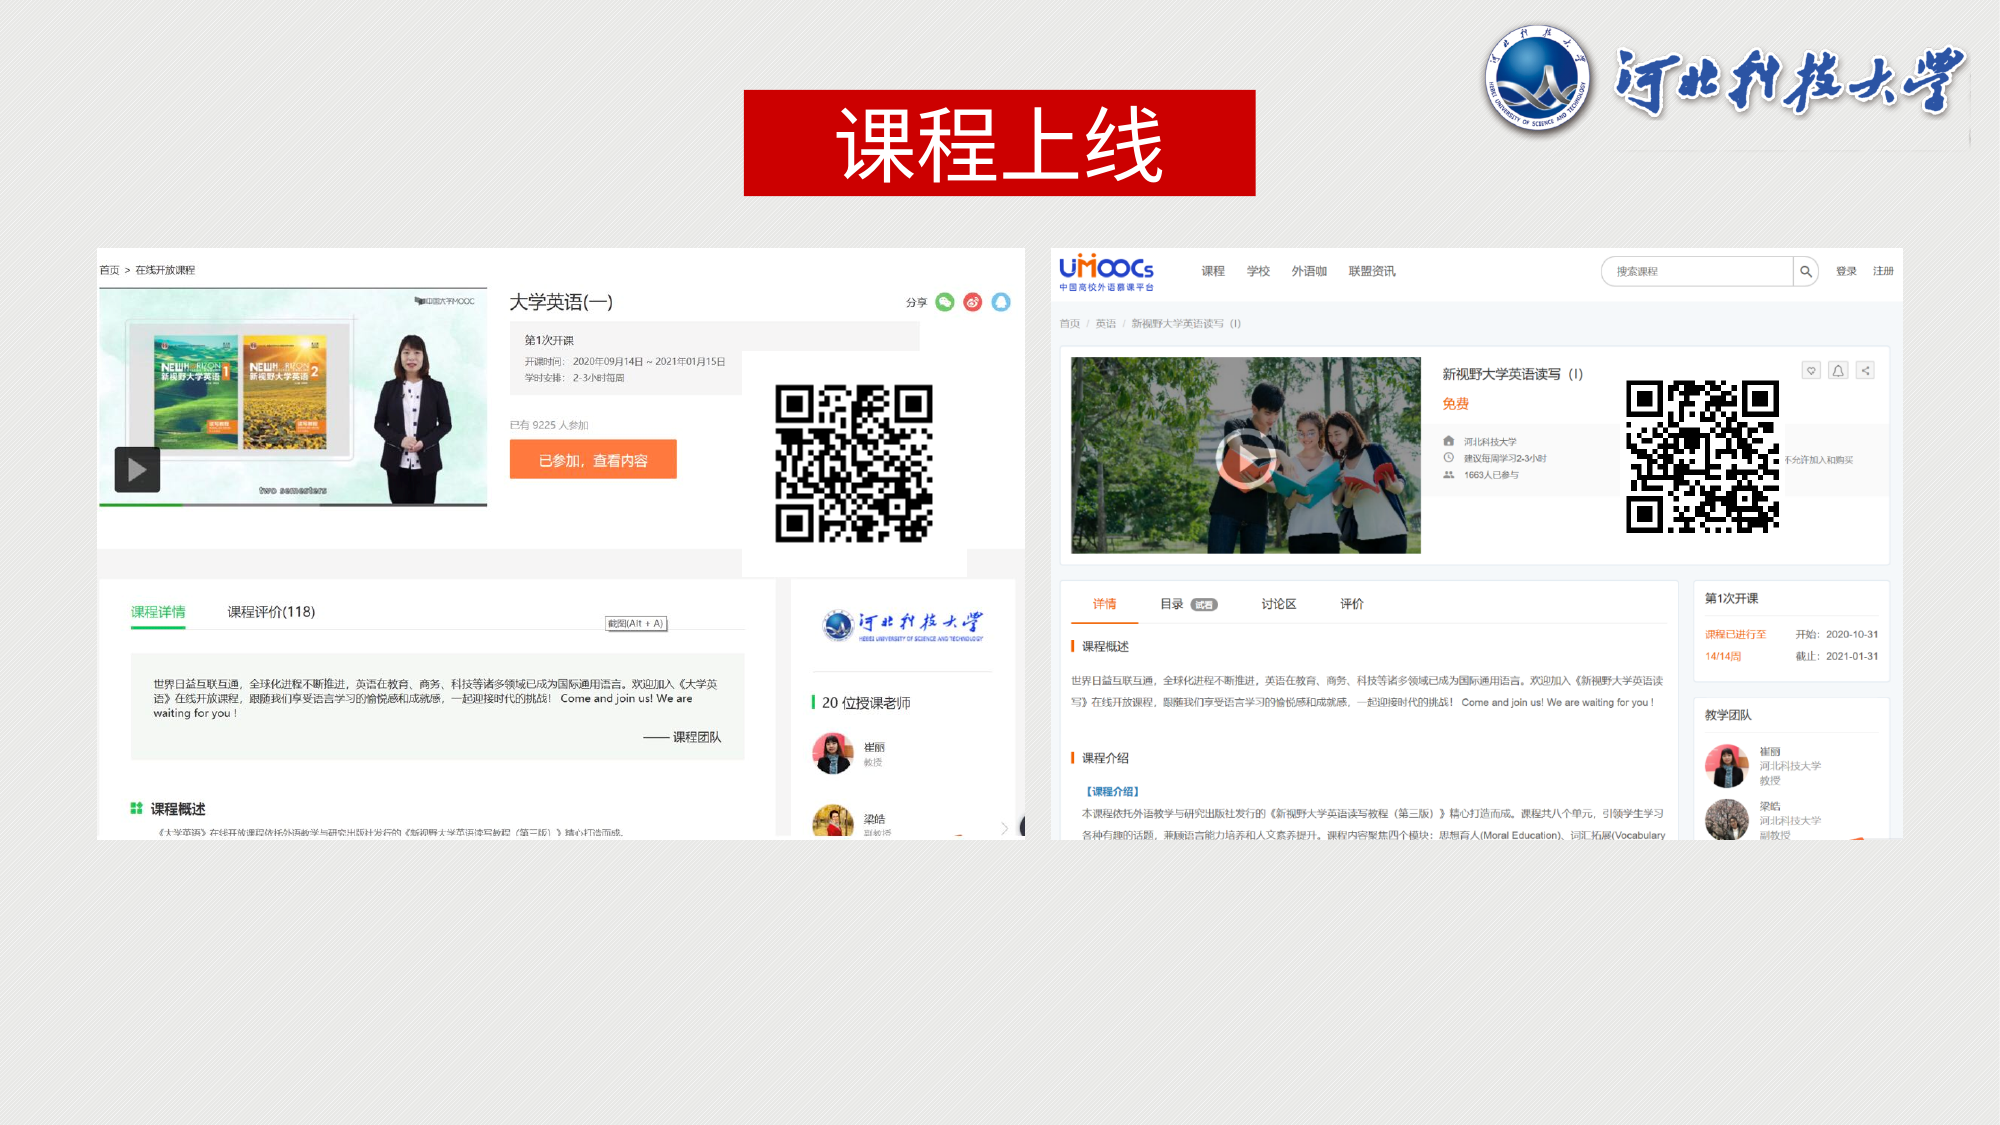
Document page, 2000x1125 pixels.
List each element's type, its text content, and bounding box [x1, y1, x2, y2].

picture [1468, 0, 1972, 160]
text_box 课程上线 [742, 88, 1258, 198]
picture [1051, 247, 1903, 840]
picture [97, 247, 1025, 840]
